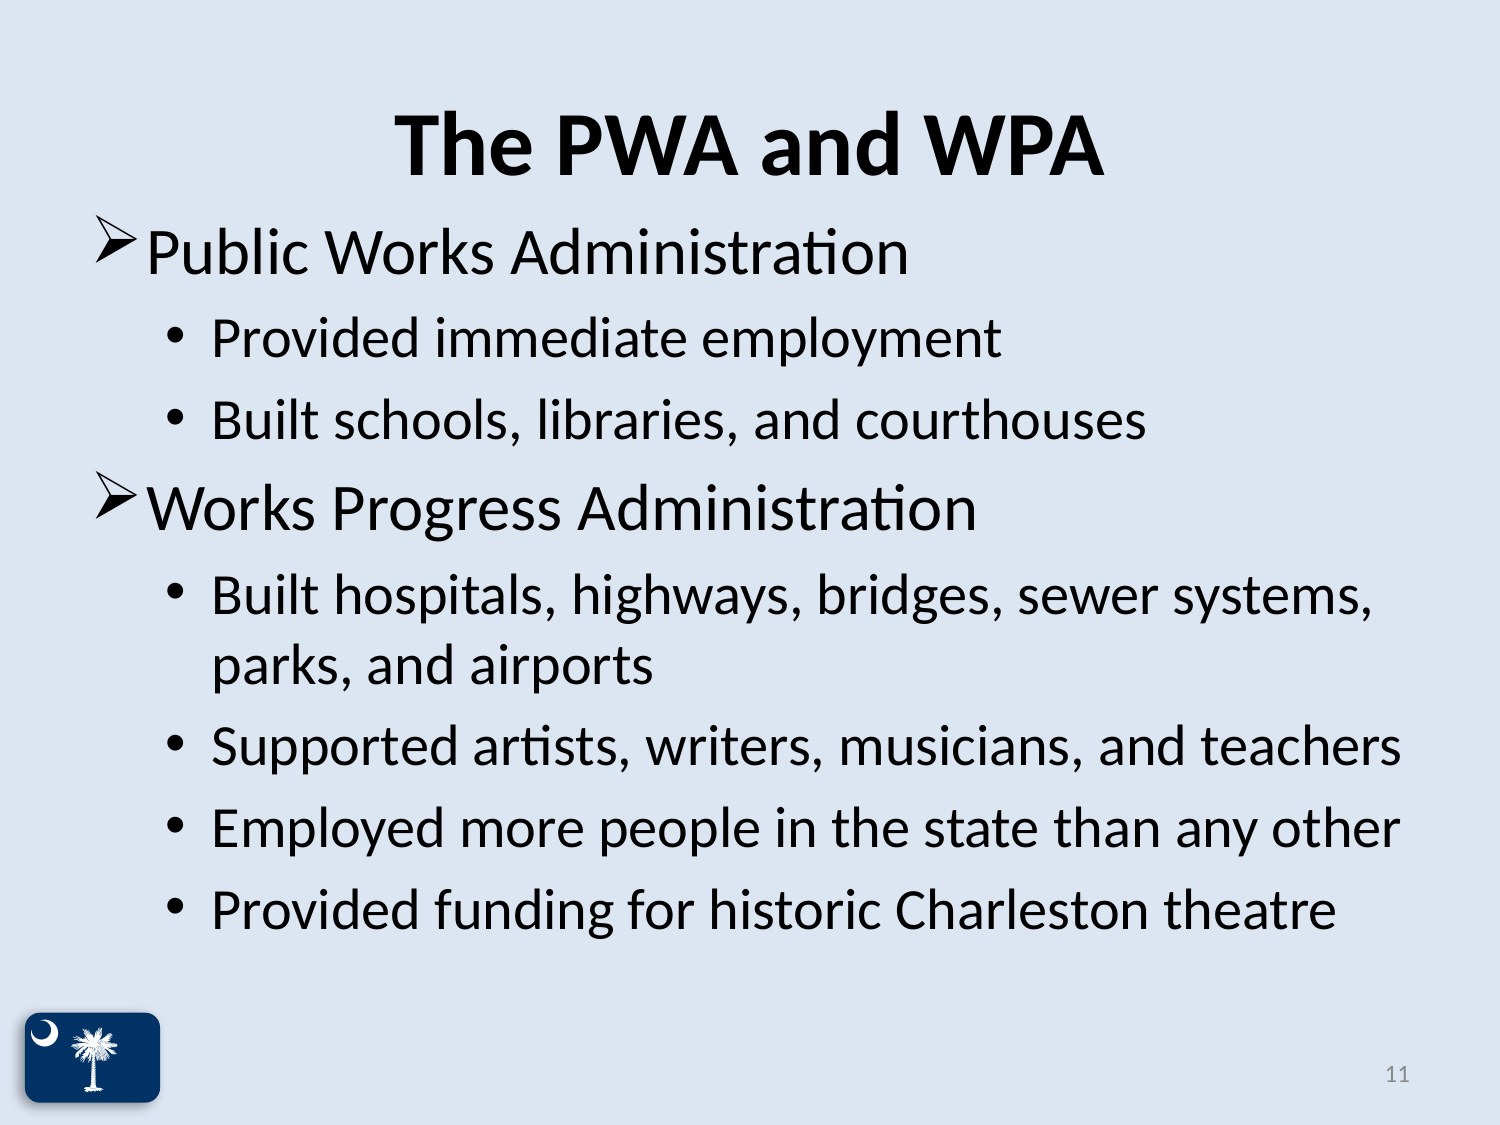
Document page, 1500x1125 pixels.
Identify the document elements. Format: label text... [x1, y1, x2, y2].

slide_number 11 [1074, 1042, 1425, 1103]
list Public Works Administration Provided immediate employment Built schools, libraries, and courthouses Works Progress Administration Built hospitals, highways, bridges, sewer systems, parks, and airports Supported artists, writers, musicians, and teachers Employed more people in the state than any other Provided funding for historic Charleston theatre [75, 200, 1425, 943]
picture [24, 1012, 161, 1103]
title The PWA and WPA [75, 45, 1425, 200]
